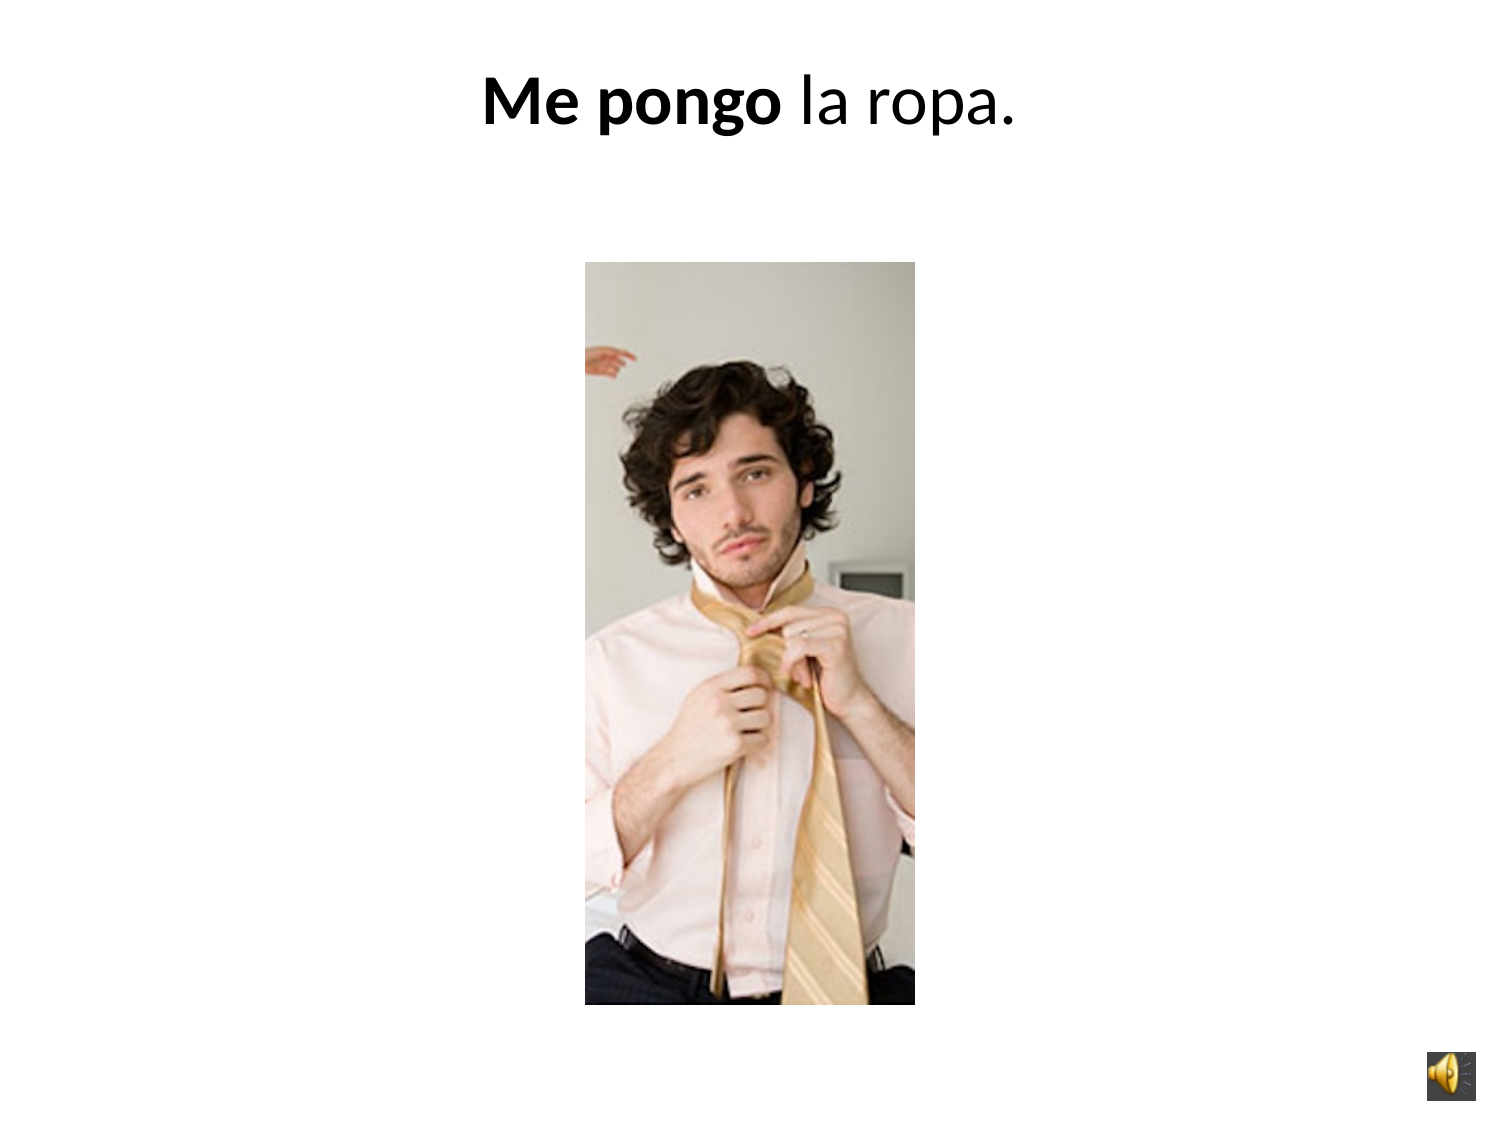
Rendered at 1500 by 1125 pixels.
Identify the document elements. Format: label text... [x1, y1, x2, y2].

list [585, 262, 915, 1006]
picture [1426, 1051, 1477, 1102]
title Me pongo la ropa. [75, 45, 1425, 233]
